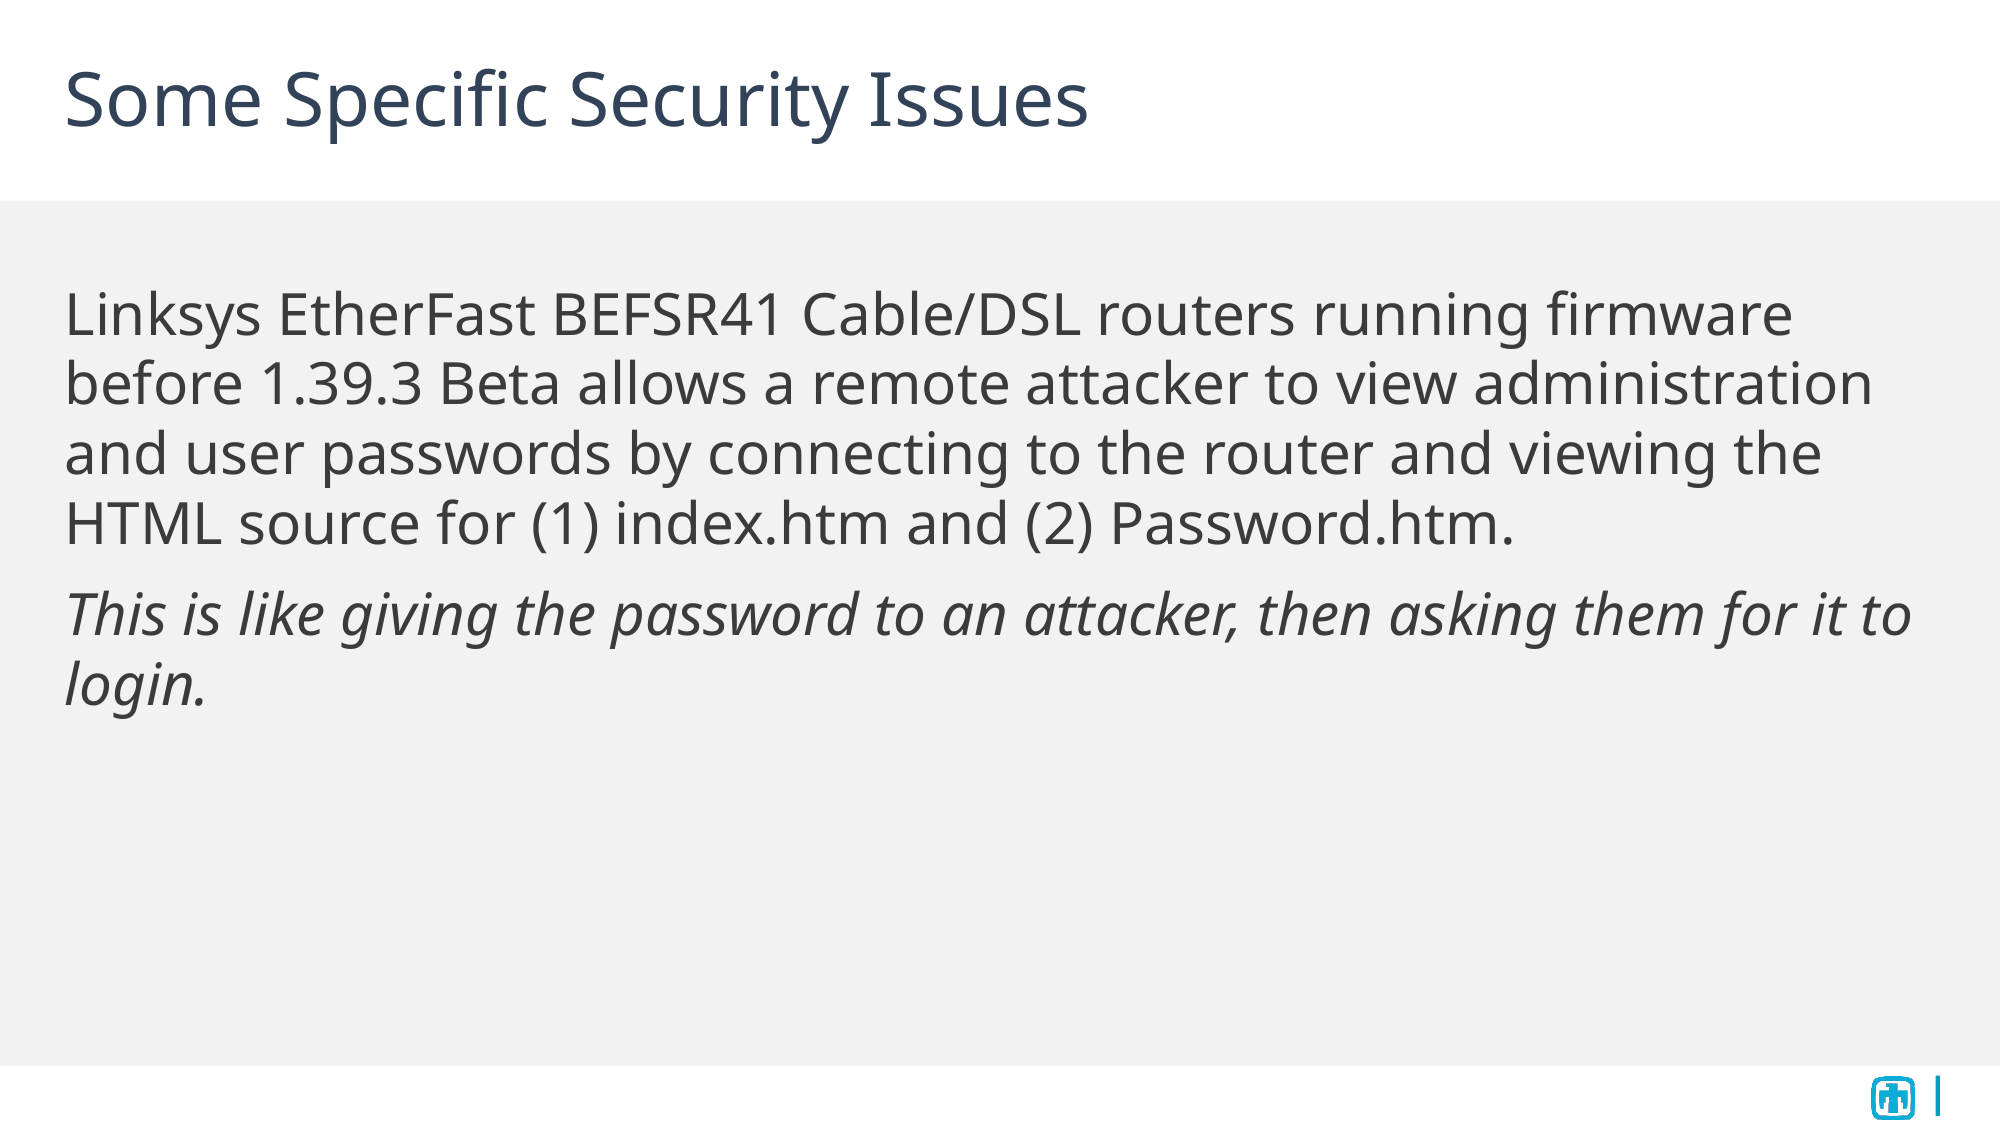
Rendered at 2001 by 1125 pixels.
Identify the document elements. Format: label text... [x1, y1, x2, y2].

title Some Specific Security Issues [64, 22, 1941, 182]
list Linksys EtherFast BEFSR41 Cable/DSL routers running firmware before 1.39.3 Beta allows a remote attacker to view administration and user passwords by connecting to the router and viewing the HTML source for (1) index.htm and (2) Password.htm. This is like giving the password to an attacker, then asking them for it to login. [64, 276, 1941, 1002]
picture [1876, 1082, 1910, 1115]
